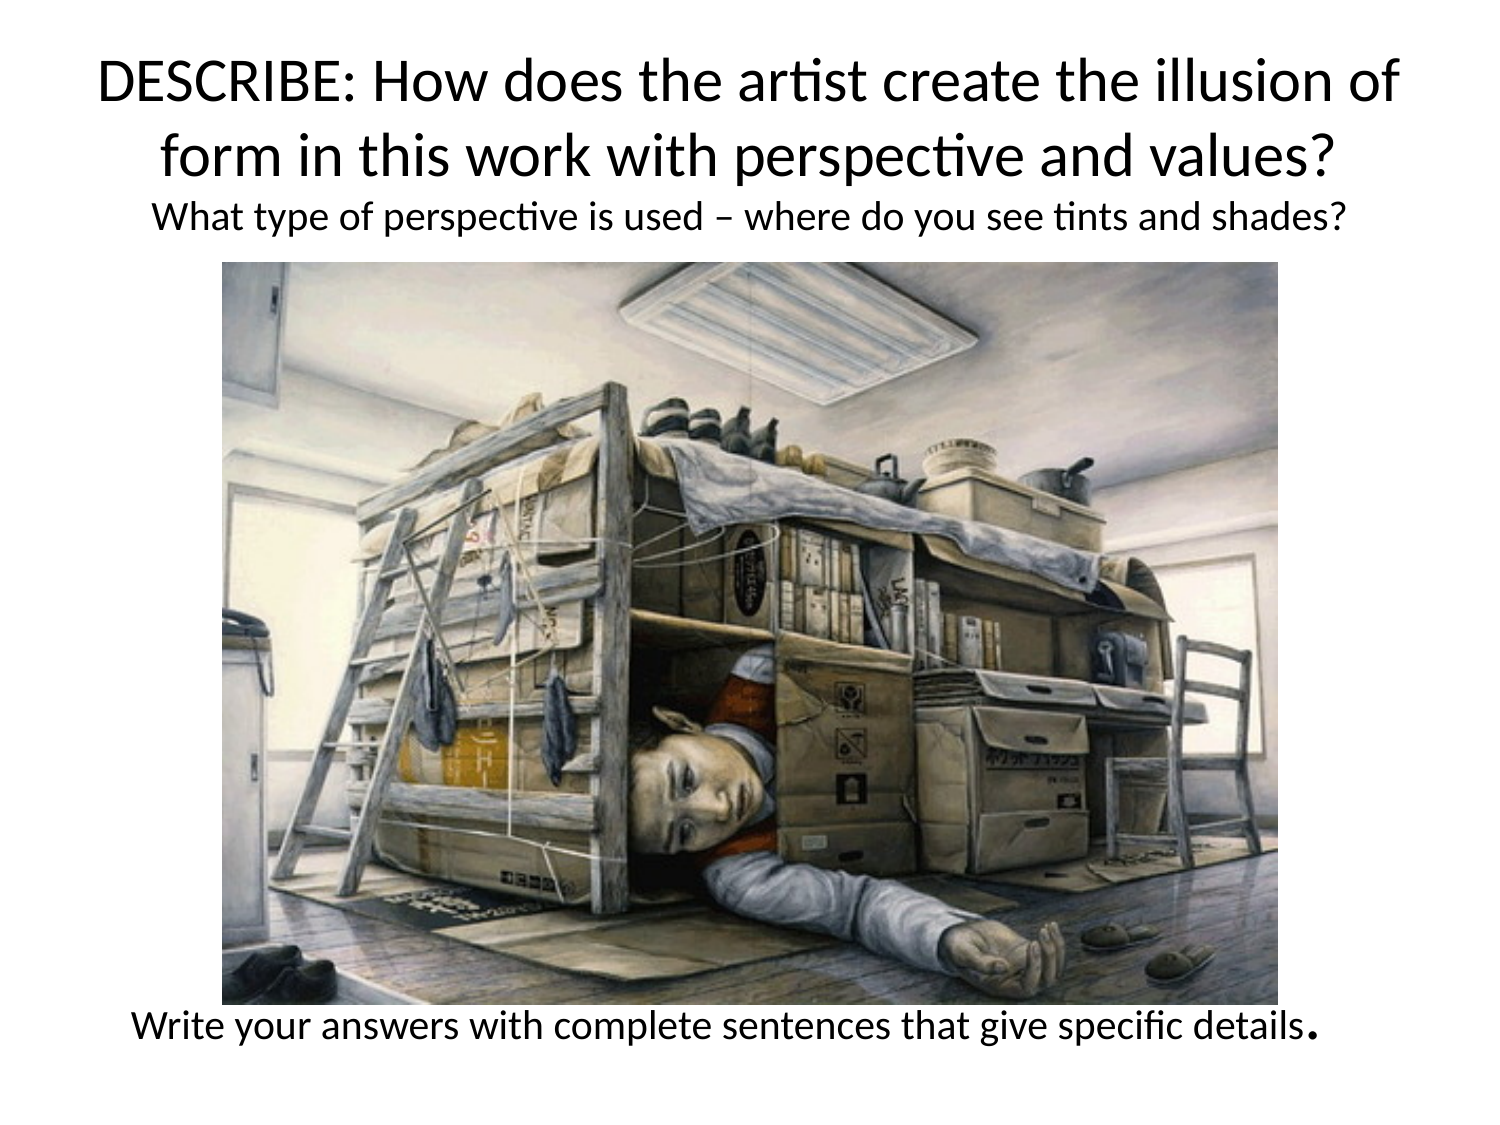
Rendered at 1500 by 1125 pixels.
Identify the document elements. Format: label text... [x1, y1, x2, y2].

text_box Write your answers with complete sentences that give specific details. [115, 1014, 1355, 1061]
title DESCRIBE: How does the artist create the illusion of form in this work with perspective and values? What type of perspective is used – where do you see tints and shades? [75, 45, 1425, 233]
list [74, 262, 1426, 1006]
